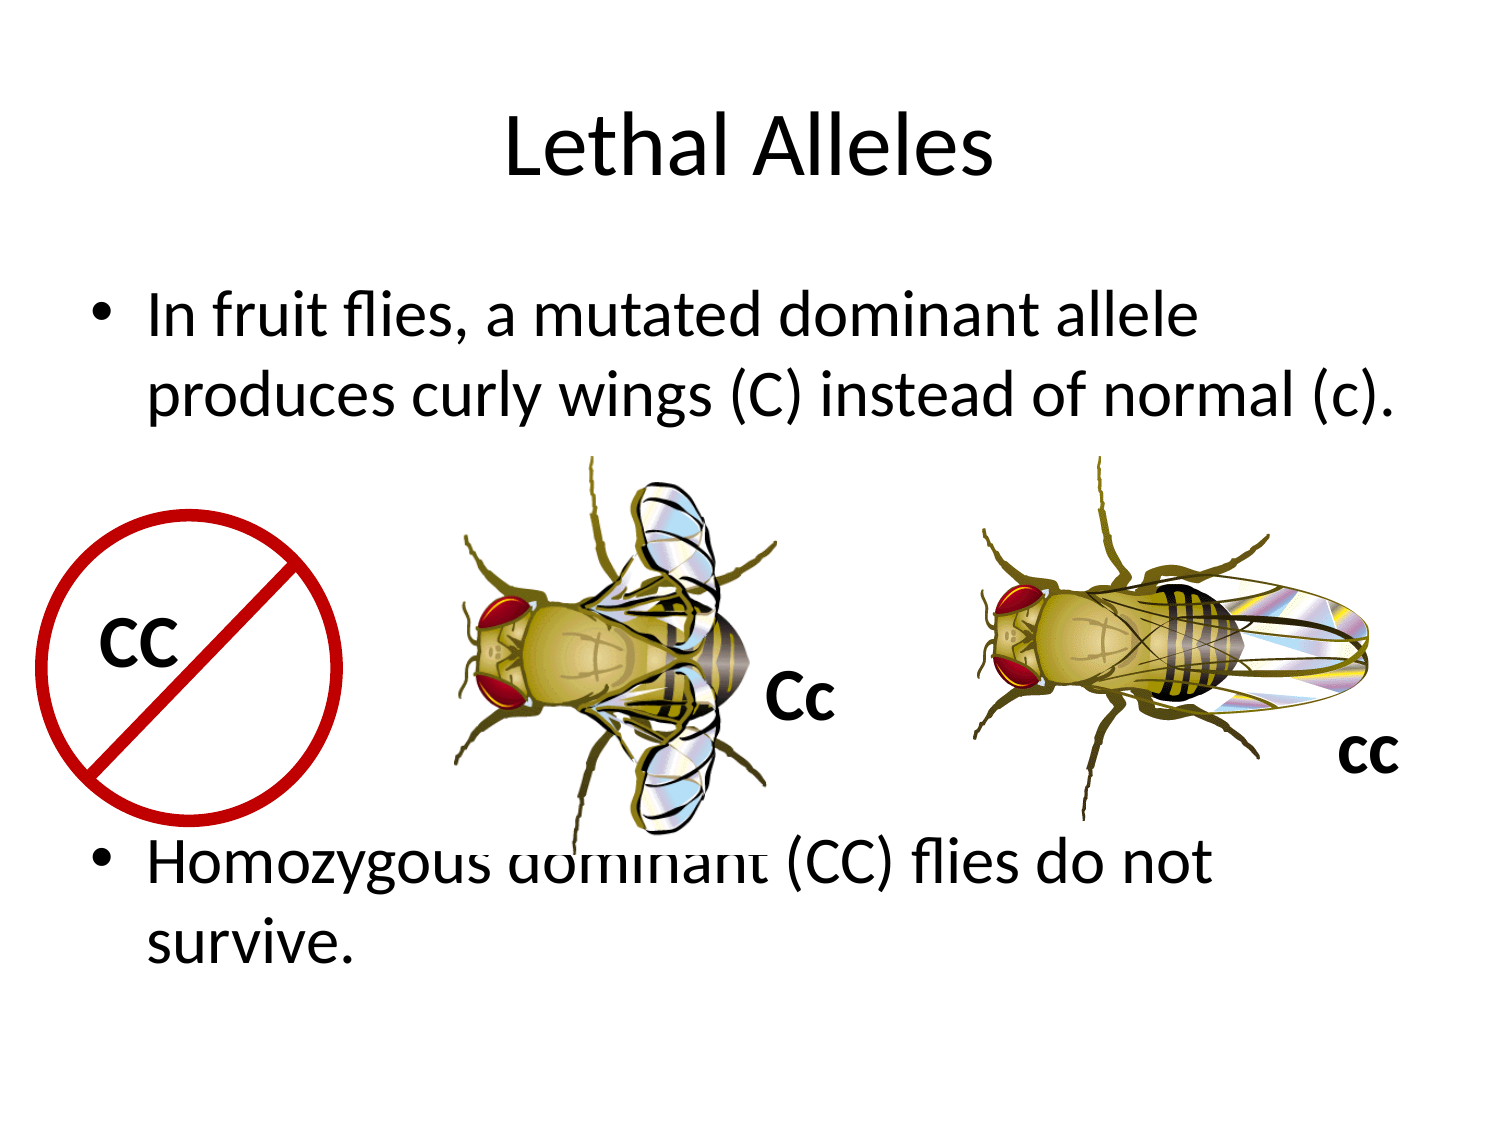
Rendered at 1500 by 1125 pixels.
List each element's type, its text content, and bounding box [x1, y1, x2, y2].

text_box Cc [782, 638, 852, 744]
text_box cc [1373, 691, 1416, 797]
picture [972, 455, 1369, 822]
list In fruit flies, a mutated dominant allele produces curly wings (C) instead of normal (c). Homozygous dominant (CC) flies do not survive. [75, 262, 1425, 1005]
text_box [39, 513, 293, 781]
picture [454, 455, 778, 855]
title Lethal Alleles [75, 45, 1425, 233]
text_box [89, 559, 299, 777]
text_box [87, 782, 288, 823]
text_box [303, 567, 339, 769]
